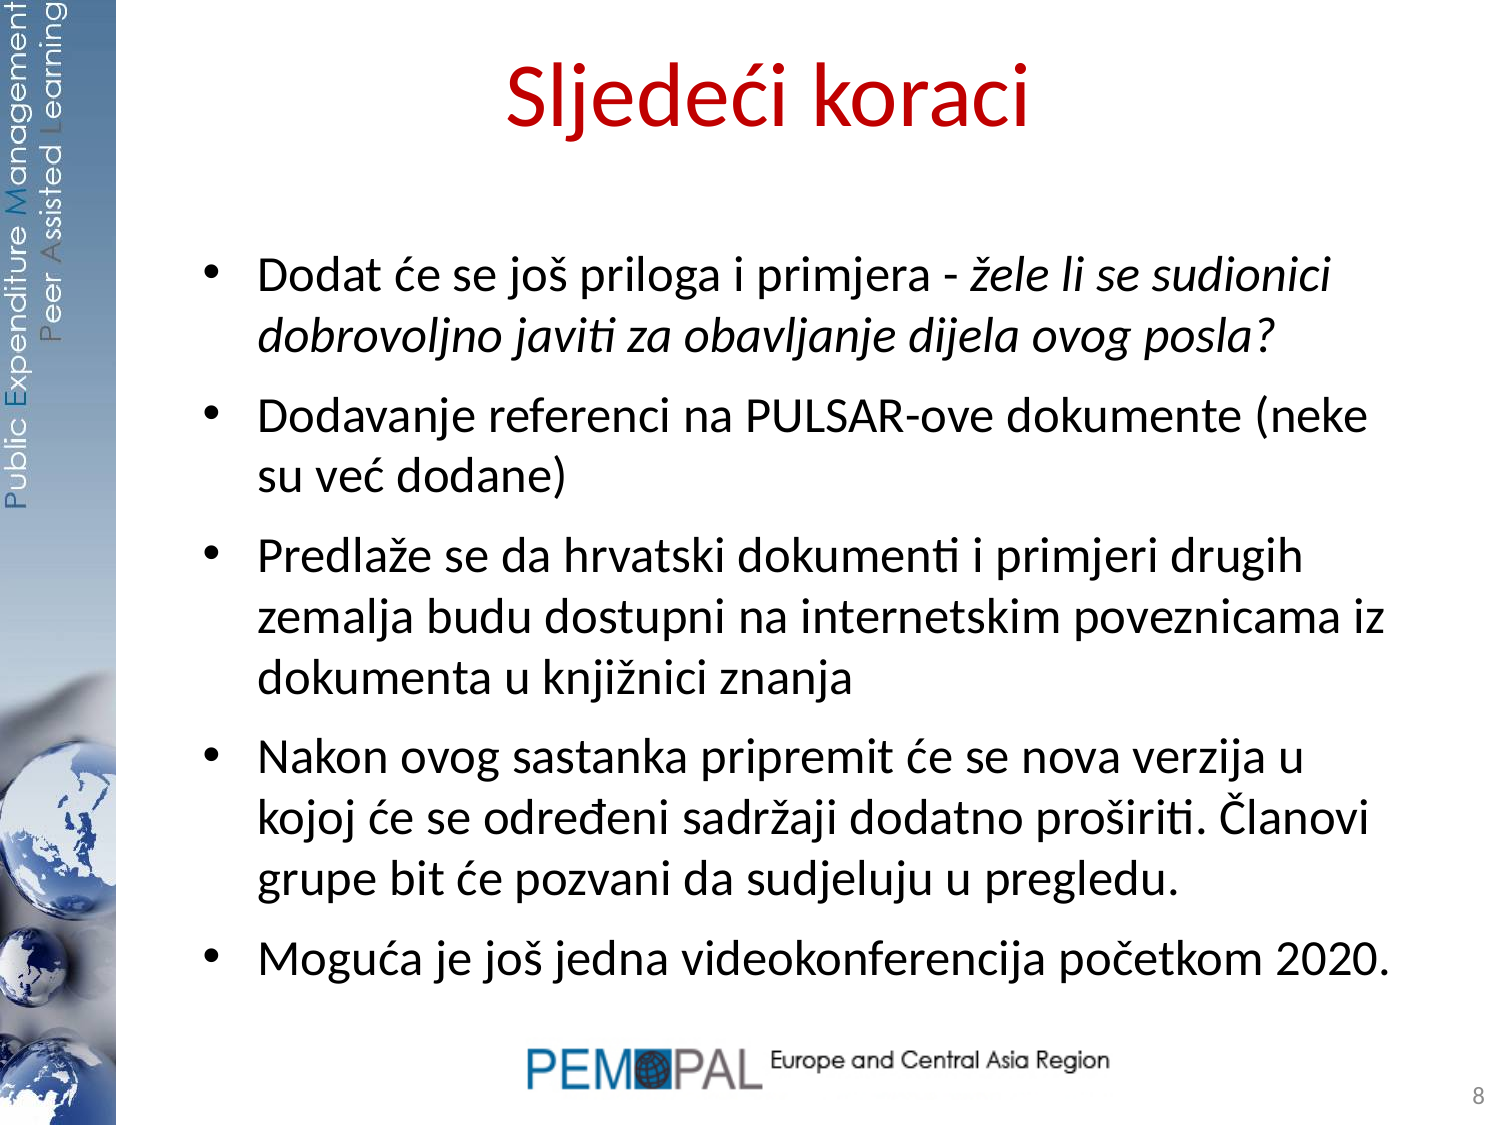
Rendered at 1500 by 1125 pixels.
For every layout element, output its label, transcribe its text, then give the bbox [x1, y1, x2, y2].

list Dodat će se još priloga i primjera - žele li se sudionici dobrovoljno javiti za obavljanje dijela ovog posla? Dodavanje referenci na PULSAR-ove dokumente (neke su već dodane) Predlaže se da hrvatski dokumenti i primjeri drugih zemalja budu dostupni na internetskim poveznicama iz dokumenta u knjižnici znanja Nakon ovog sastanka pripremit će se nova verzija u kojoj će se određeni sadržaji dodatno proširiti. Članovi grupe bit će pozvani da sudjeluju u pregledu. Moguća je još jedna videokonferencija početkom 2020. [187, 162, 1430, 1000]
title Sljedeći koraci [112, 0, 1425, 184]
picture [525, 1037, 1113, 1100]
picture [0, 0, 116, 1125]
slide_number 8 [1312, 1069, 1500, 1120]
